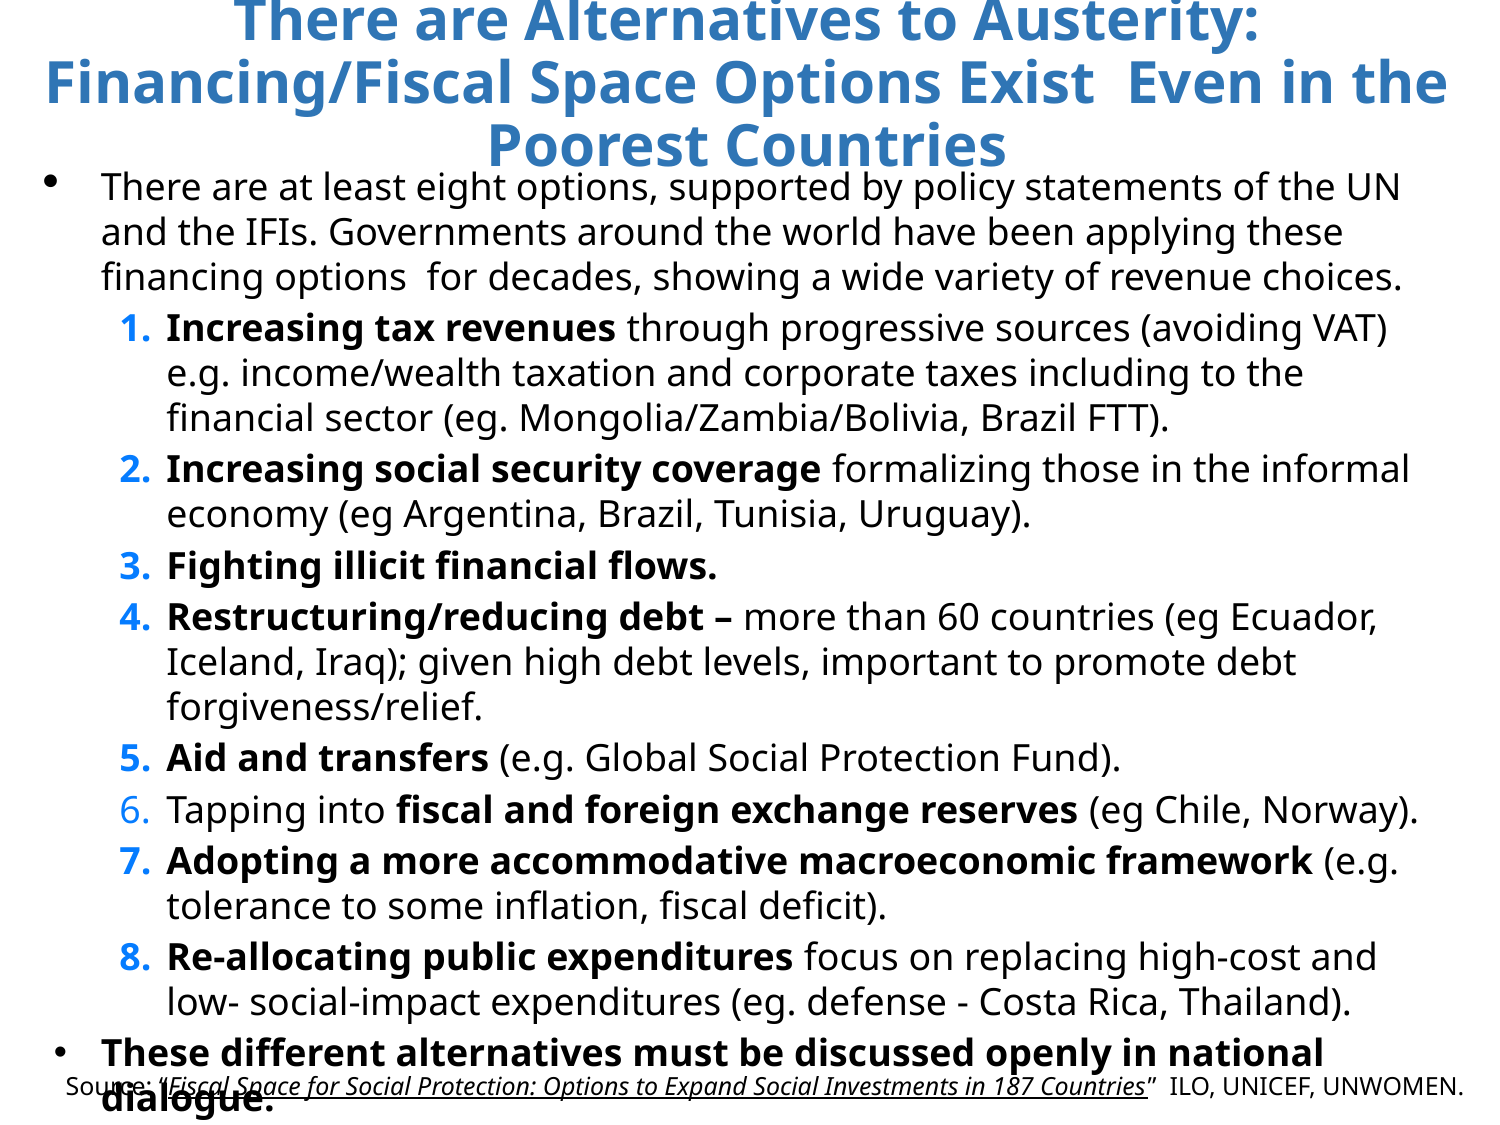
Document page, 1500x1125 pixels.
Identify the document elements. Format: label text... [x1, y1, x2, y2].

text_box Source: “Fiscal Space for Social Protection: Options to Expand Social Investments in 187 Countries” ILO, UNICEF, UNWOMEN. [49, 1062, 1482, 1113]
list There are at least eight options, supported by policy statements of the UN and the IFIs. Governments around the world have been applying these financing options for decades, showing a wide variety of revenue choices. Increasing tax revenues through progressive sources (avoiding VAT) e.g. income/wealth taxation and corporate taxes including to the financial sector (eg. Mongolia/Zambia/Bolivia, Brazil FTT). Increasing social security coverage formalizing those in the informal economy (eg Argentina, Brazil, Tunisia, Uruguay). Fighting illicit financial flows. Restructuring/reducing debt – more than 60 countries (eg Ecuador, Iceland, Iraq); given high debt levels, important to promote debt forgiveness/relief. Aid and transfers (e.g. Global Social Protection Fund). Tapping into fiscal and foreign exchange reserves (eg Chile, Norway). Adopting a more accommodative macroeconomic framework (e.g. tolerance to some inflation, fiscal deficit). Re-allocating public expenditures focus on replacing high-cost and low- social-impact expenditures (eg. defense - Costa Rica, Thailand). These different alternatives must be discussed openly in national dialogue. [29, 155, 1442, 1056]
text_box There are Alternatives to Austerity: Financing/Fiscal Space Options Exist Even in the Poorest Countries [0, 25, 1500, 144]
